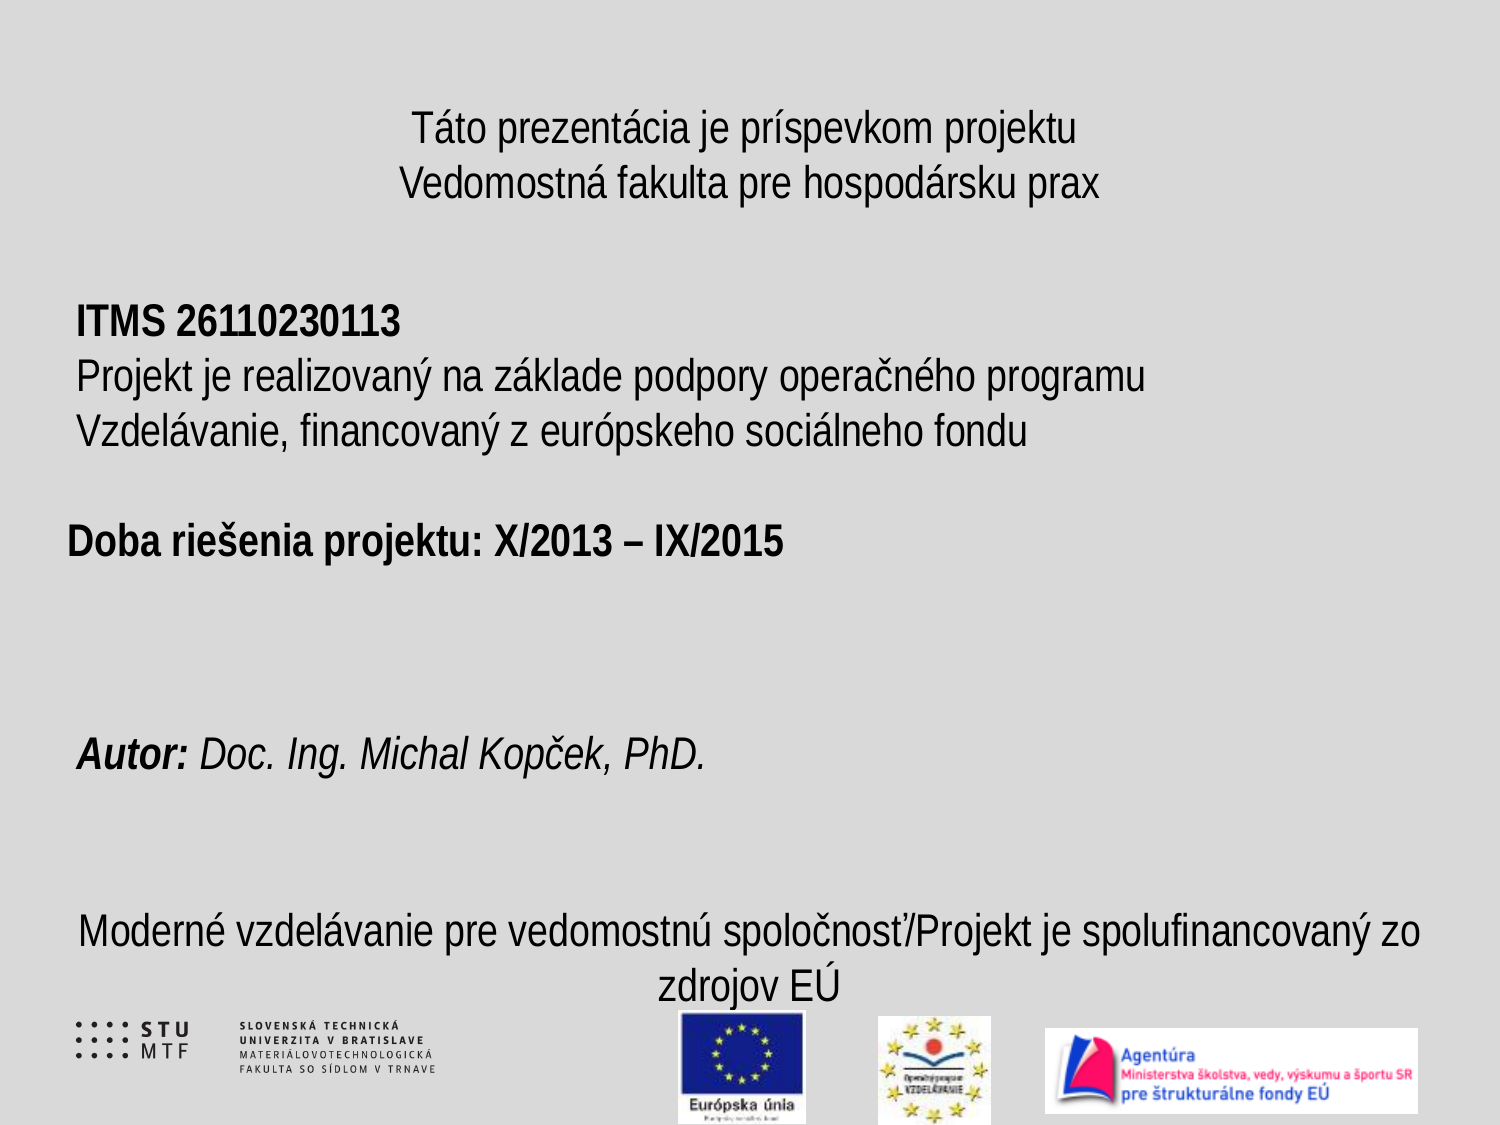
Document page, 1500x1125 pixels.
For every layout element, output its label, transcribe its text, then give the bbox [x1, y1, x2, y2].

text_box ITMS 26110230113 Projekt je realizovaný na základe podpory operačného programu Vzdelávanie, financovaný z európskeho sociálneho fondu [61, 283, 1294, 519]
text_box Doba riešenia projektu: X/2013 – IX/2015 [53, 503, 1058, 574]
picture [878, 1016, 991, 1125]
picture [1045, 1028, 1418, 1115]
picture [678, 1009, 806, 1124]
text_box Autor: Doc. Ing. Michal Kopček, PhD. [61, 716, 960, 786]
text_box Moderné vzdelávanie pre vedomostnú spoločnosť/Projekt je spolufinancovaný zo zdrojov EÚ [61, 893, 1439, 1018]
text_box Táto prezentácia je príspevkom projektu Vedomostná fakulta pre hospodársku prax [53, 90, 1447, 270]
